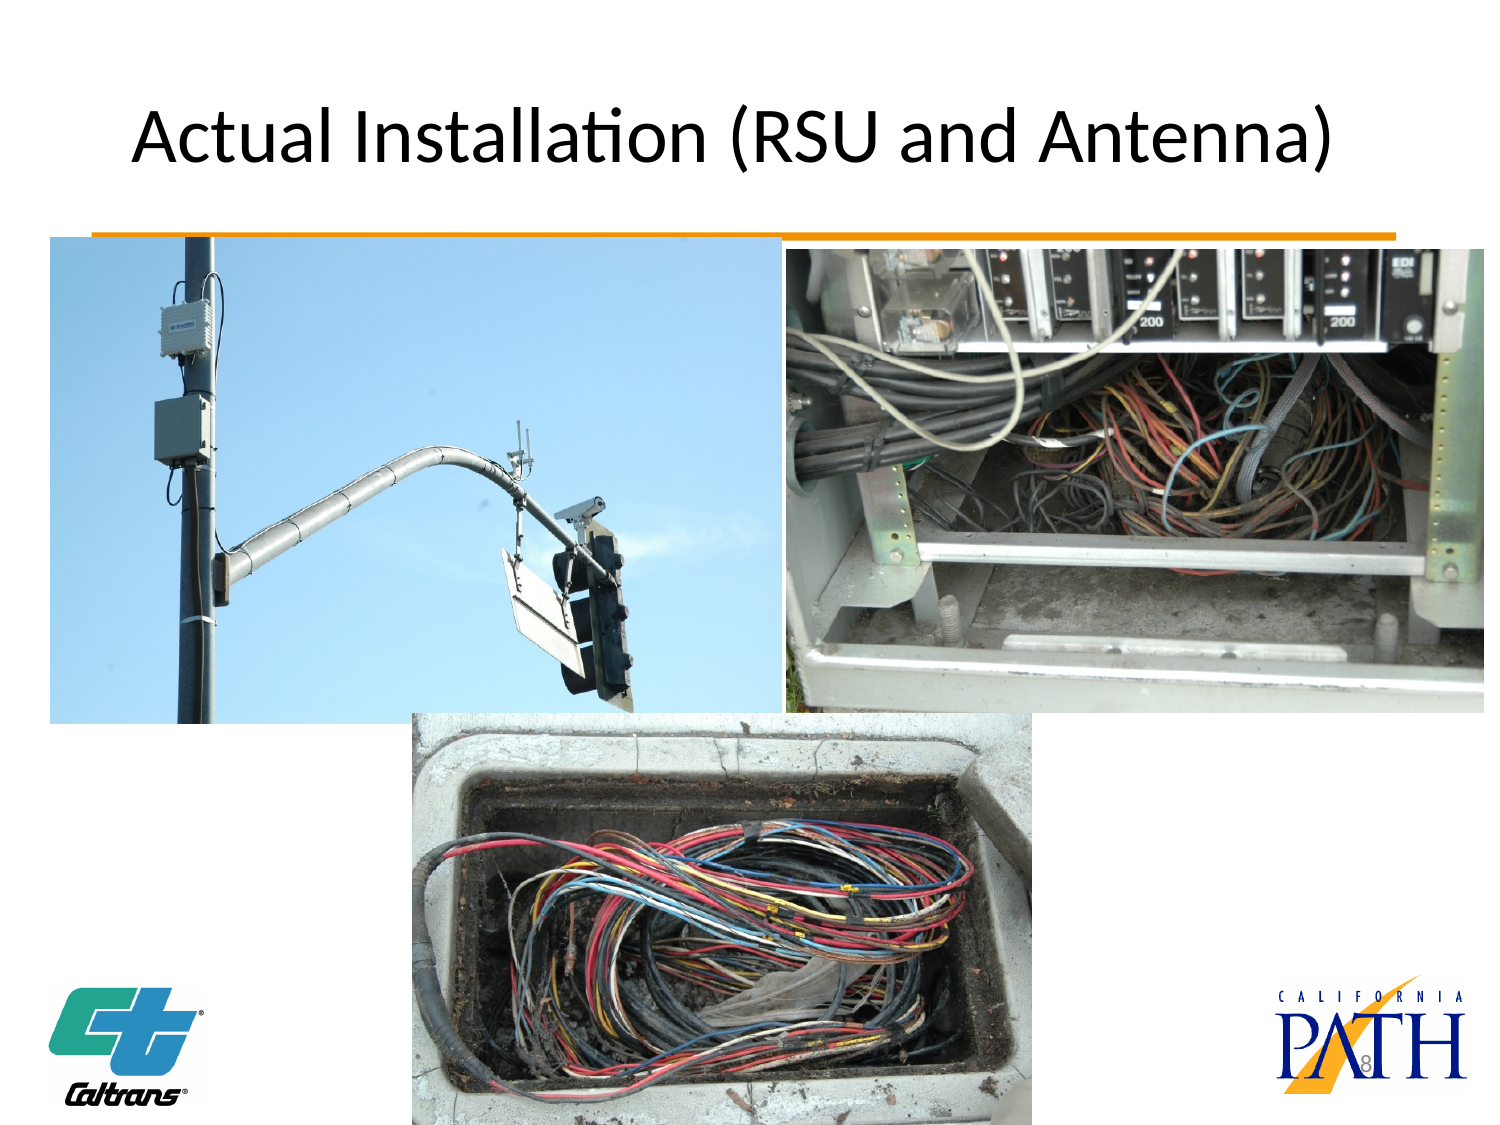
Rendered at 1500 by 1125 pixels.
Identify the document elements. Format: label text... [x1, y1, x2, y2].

slide_number 8 [1074, 1025, 1388, 1100]
title Actual Installation (RSU and Antenna) [96, 37, 1372, 225]
picture [1275, 974, 1467, 1094]
picture [48, 987, 204, 1106]
picture [49, 237, 1484, 1125]
